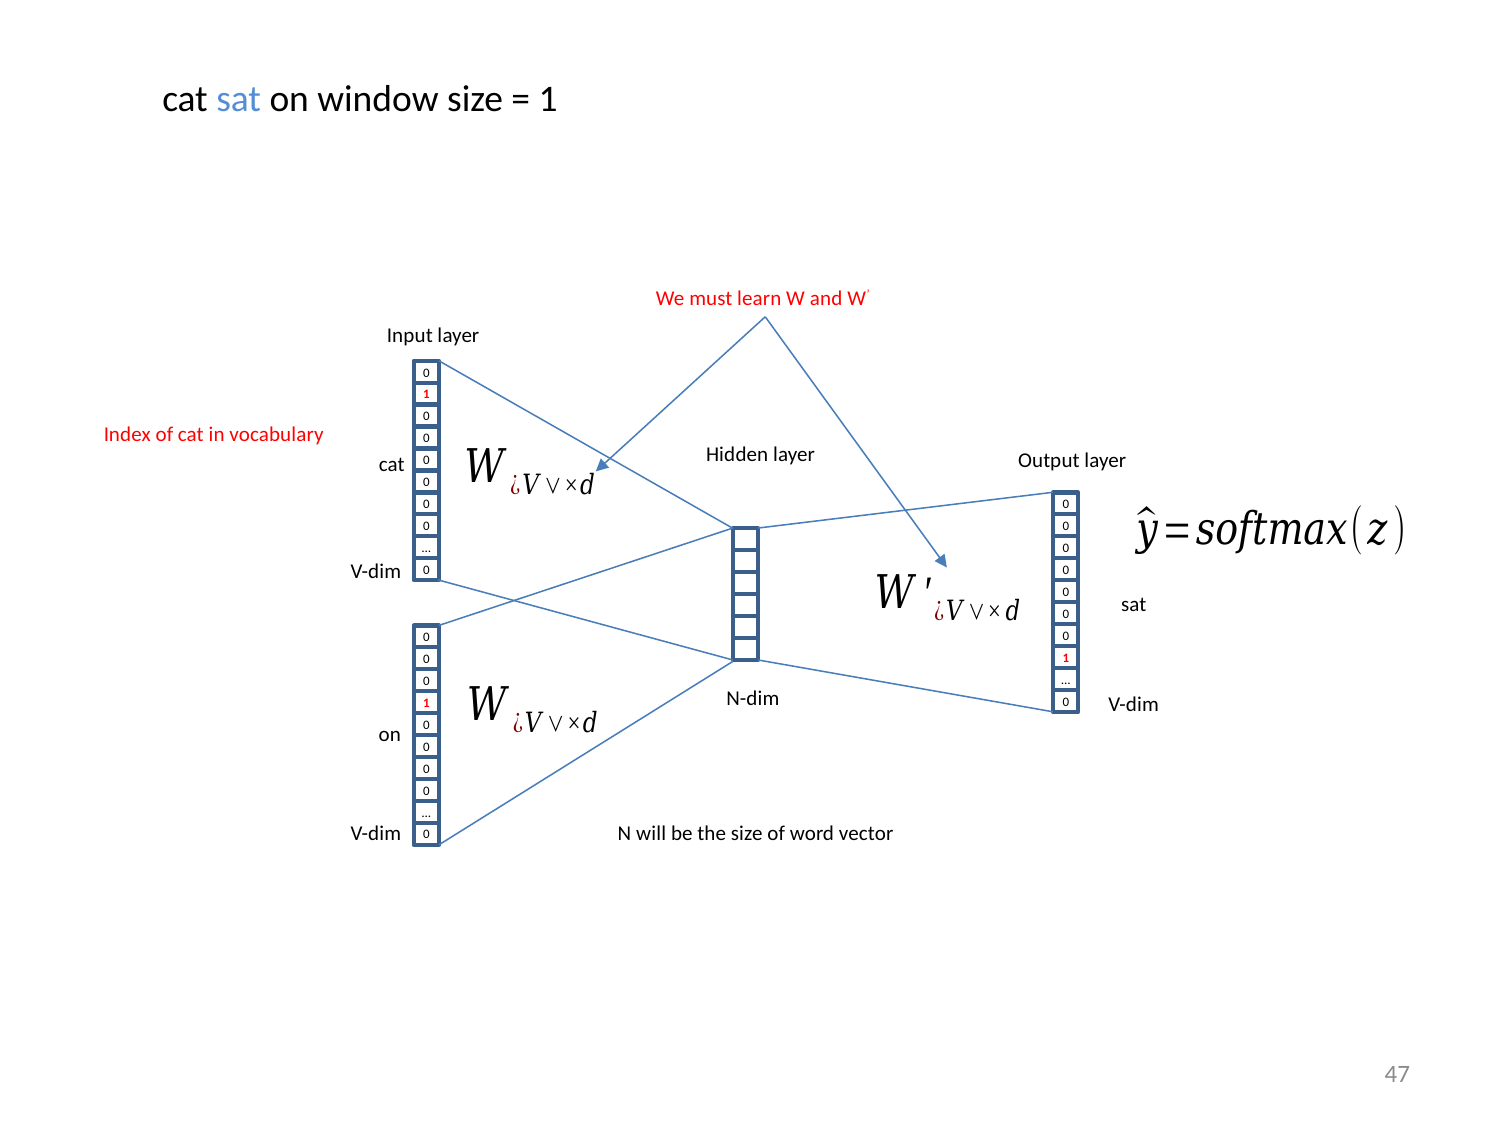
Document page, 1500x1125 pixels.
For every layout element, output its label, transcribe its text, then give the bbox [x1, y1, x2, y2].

text_box sat [1106, 583, 1162, 624]
slide_number 47 [1074, 1042, 1425, 1103]
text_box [413, 625, 433, 846]
text_box We must learn W and W’ [640, 276, 890, 315]
text_box cat sat on window size = 1 [147, 66, 733, 127]
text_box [764, 317, 947, 568]
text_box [758, 659, 1054, 712]
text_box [1052, 492, 1079, 713]
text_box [438, 527, 734, 579]
text_box V-dim [1093, 683, 1175, 724]
text_box cat [363, 442, 408, 483]
text_box N will be the size of word vector [732, 811, 910, 852]
text_box Input layer [372, 314, 495, 355]
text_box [438, 360, 734, 527]
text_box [595, 317, 762, 472]
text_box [737, 528, 759, 661]
text_box Index of cat in vocabulary [89, 412, 340, 453]
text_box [951, 492, 1054, 529]
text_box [413, 360, 437, 581]
text_box on [363, 713, 408, 754]
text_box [438, 661, 734, 845]
text_box N-dim [737, 677, 756, 718]
text_box V-dim [335, 811, 413, 852]
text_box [437, 579, 734, 661]
text_box V-dim [335, 550, 417, 591]
text_box Output layer [1003, 438, 1142, 479]
